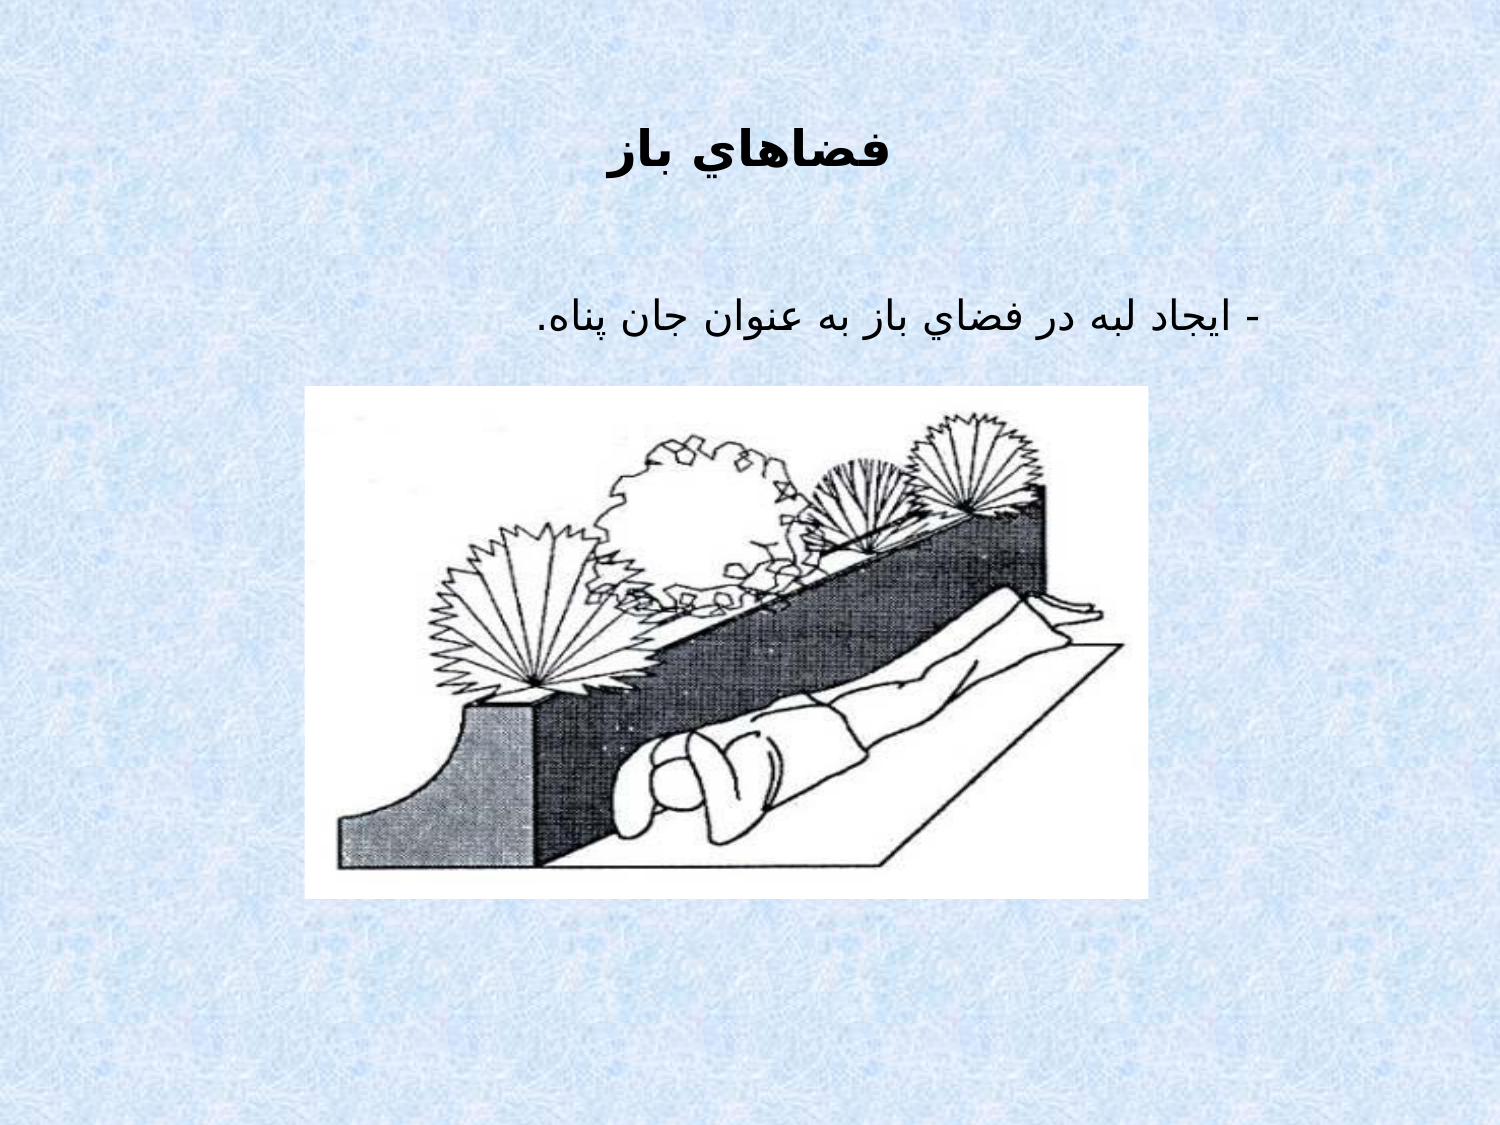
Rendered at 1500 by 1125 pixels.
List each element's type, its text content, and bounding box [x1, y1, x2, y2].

title فضاهاي باز [112, 70, 1388, 223]
subtitle - ایجاد لبه در فضاي باز به عنوان جان پناه. [225, 281, 1275, 364]
picture [0, 0, 1500, 1125]
